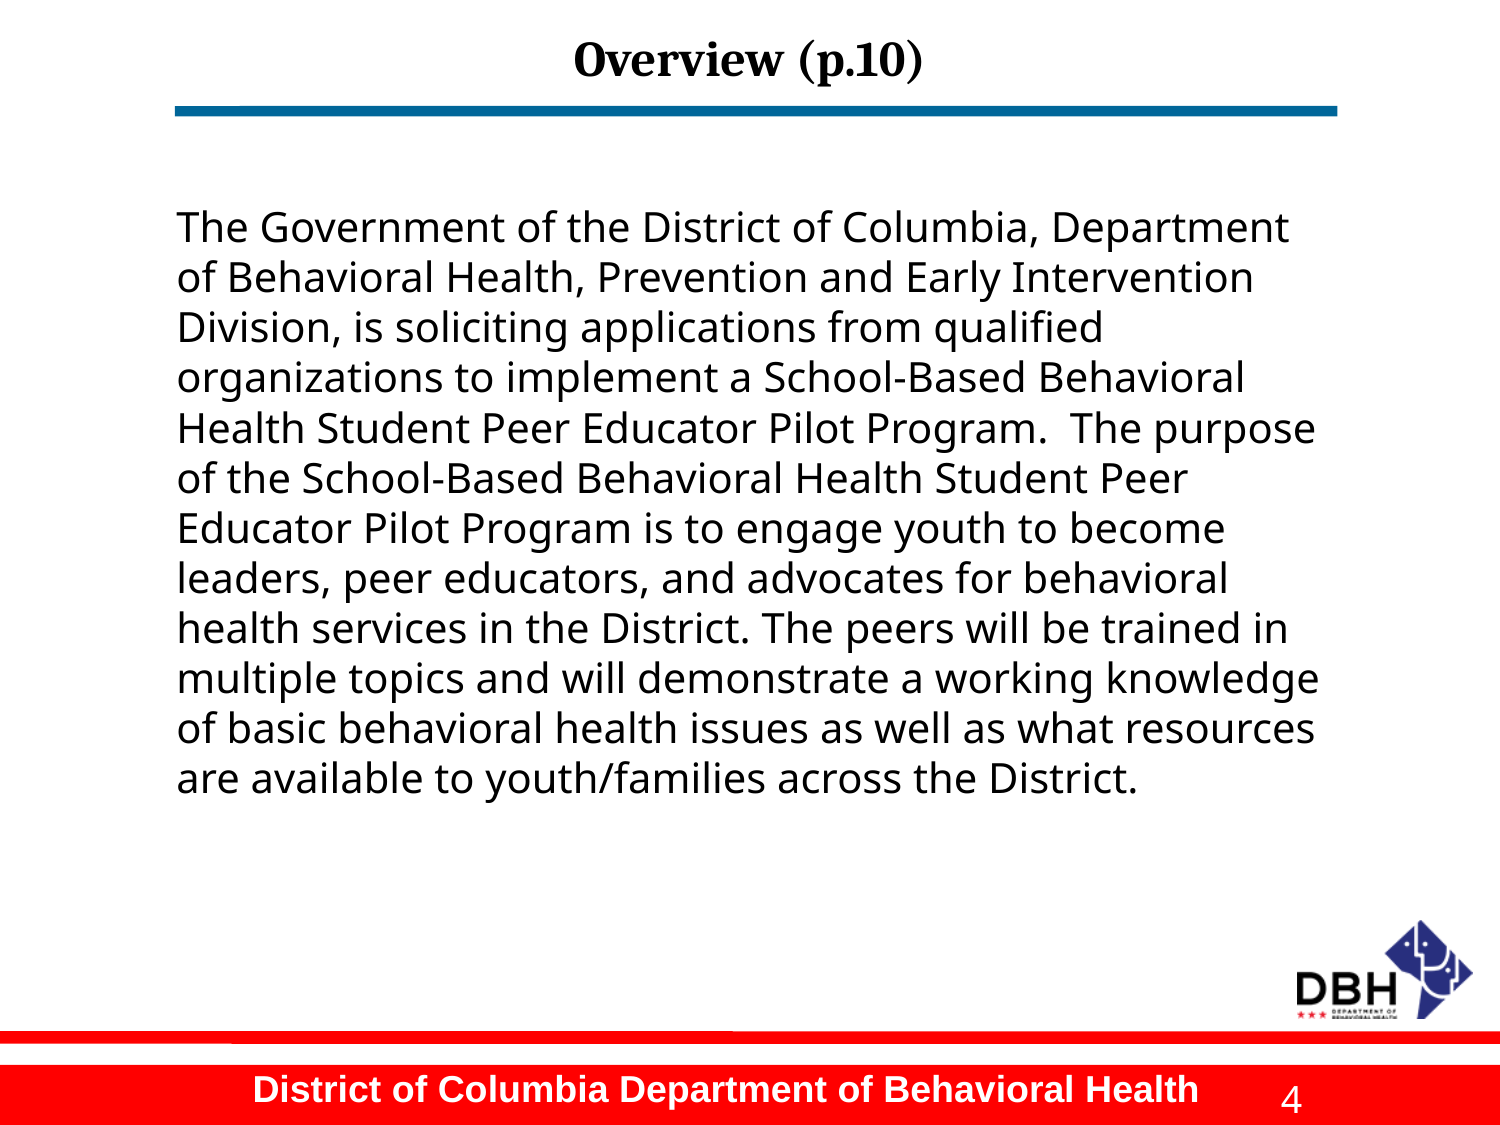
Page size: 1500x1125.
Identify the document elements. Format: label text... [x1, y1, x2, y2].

text_box The Government of the District of Columbia, Department of Behavioral Health, Prevention and Early Intervention Division, is soliciting applications from qualified organizations to implement a School-Based Behavioral Health Student Peer Educator Pilot Program. The purpose of the School-Based Behavioral Health Student Peer Educator Pilot Program is to engage youth to become leaders, peer educators, and advocates for behavioral health services in the District. The peers will be trained in multiple topics and will demonstrate a working knowledge of basic behavioral health issues as well as what resources are available to youth/families across the District. [161, 150, 1338, 997]
picture [1297, 920, 1473, 1019]
slide_number 4 [1265, 1068, 1478, 1125]
title Overview (p.10) [75, 0, 1425, 151]
